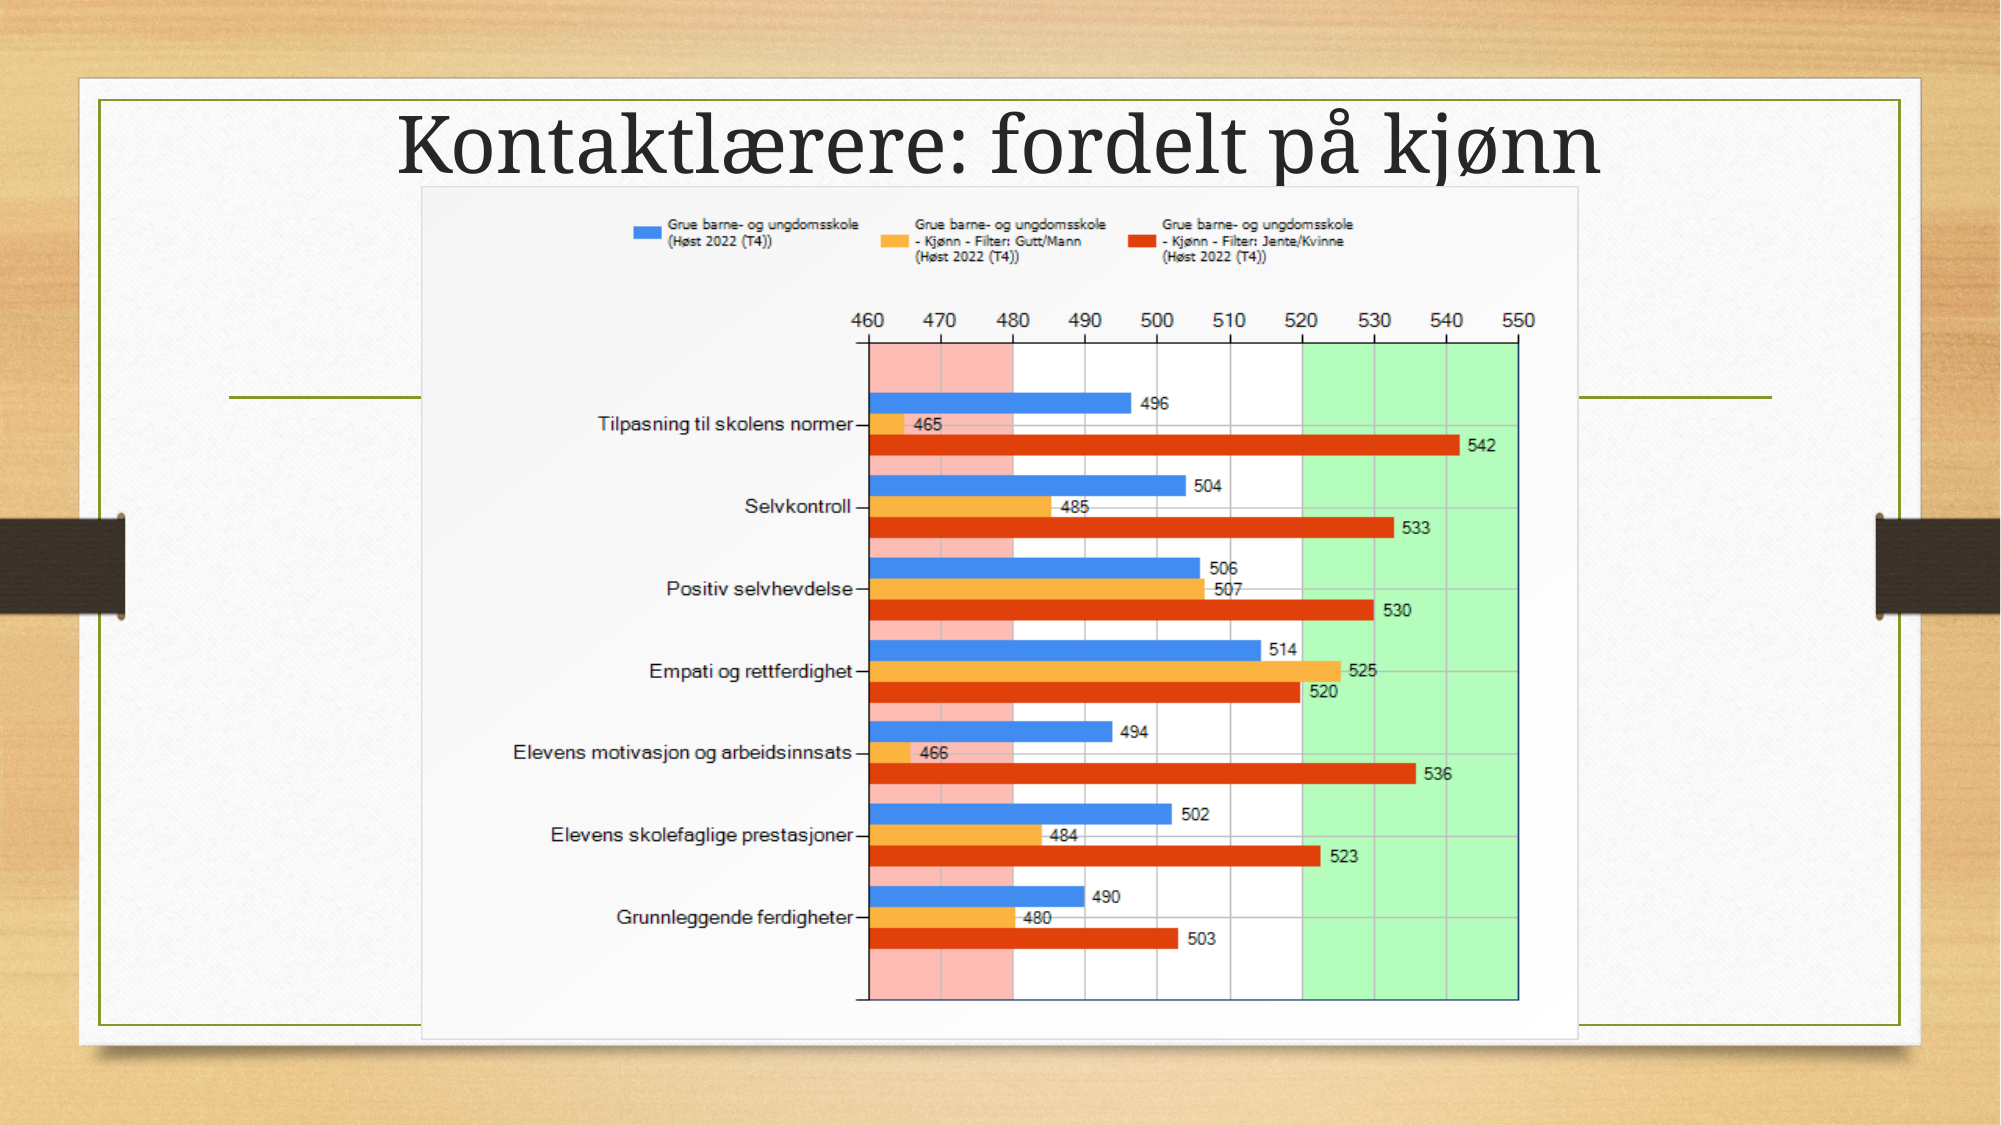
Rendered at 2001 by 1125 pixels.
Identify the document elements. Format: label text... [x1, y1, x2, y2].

picture [0, 0, 2001, 1125]
title Kontaktlærere: fordelt på kjønn [212, 86, 1788, 198]
